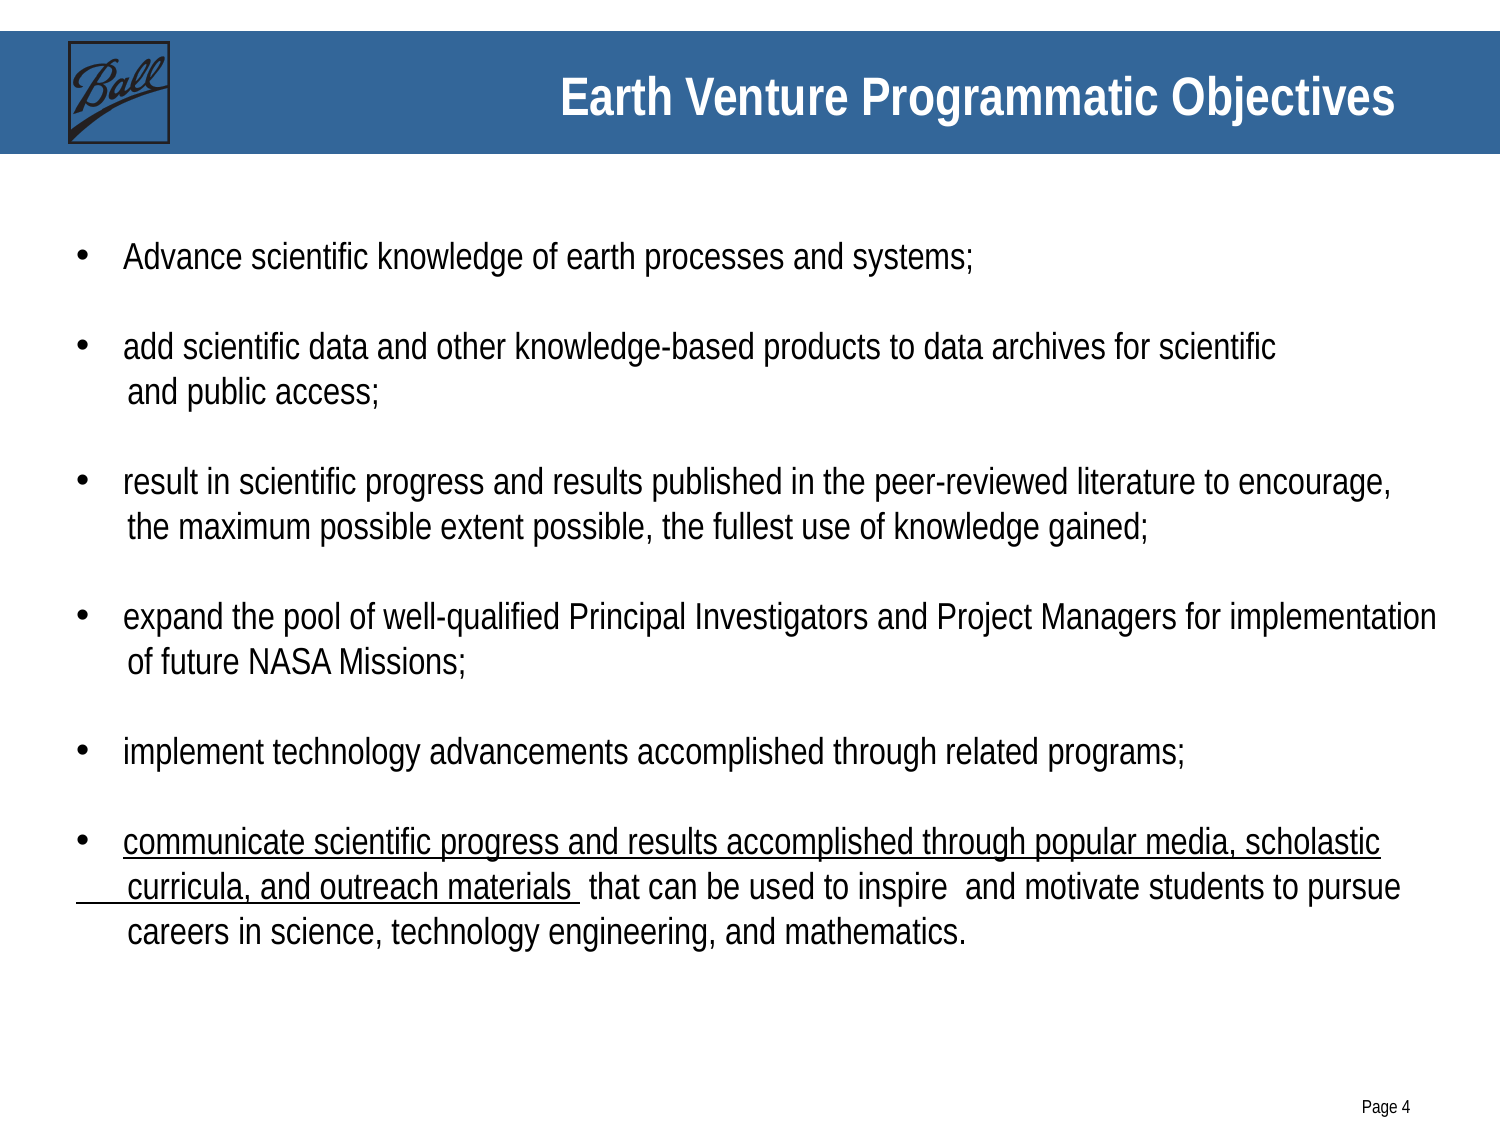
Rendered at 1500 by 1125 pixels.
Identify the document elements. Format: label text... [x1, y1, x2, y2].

picture [68, 41, 170, 144]
text_box Advance scientific knowledge of earth processes and systems; add scientific data and other knowledge-based products to data archives for scientific and public access; result in scientific progress and results published in the peer-reviewed literature to encourage, the maximum possible extent possible, the fullest use of knowledge gained; expand the pool of well-qualified Principal Investigators and Project Managers for implementation of future NASA Missions; implement technology advancements accomplished through related programs; communicate scientific progress and results accomplished through popular media, scholastic curricula, and outreach materials that can be used to inspire and motivate students to pursue careers in science, technology engineering, and mathematics. [61, 224, 1461, 960]
title Earth Venture Programmatic Objectives [174, 37, 1425, 150]
